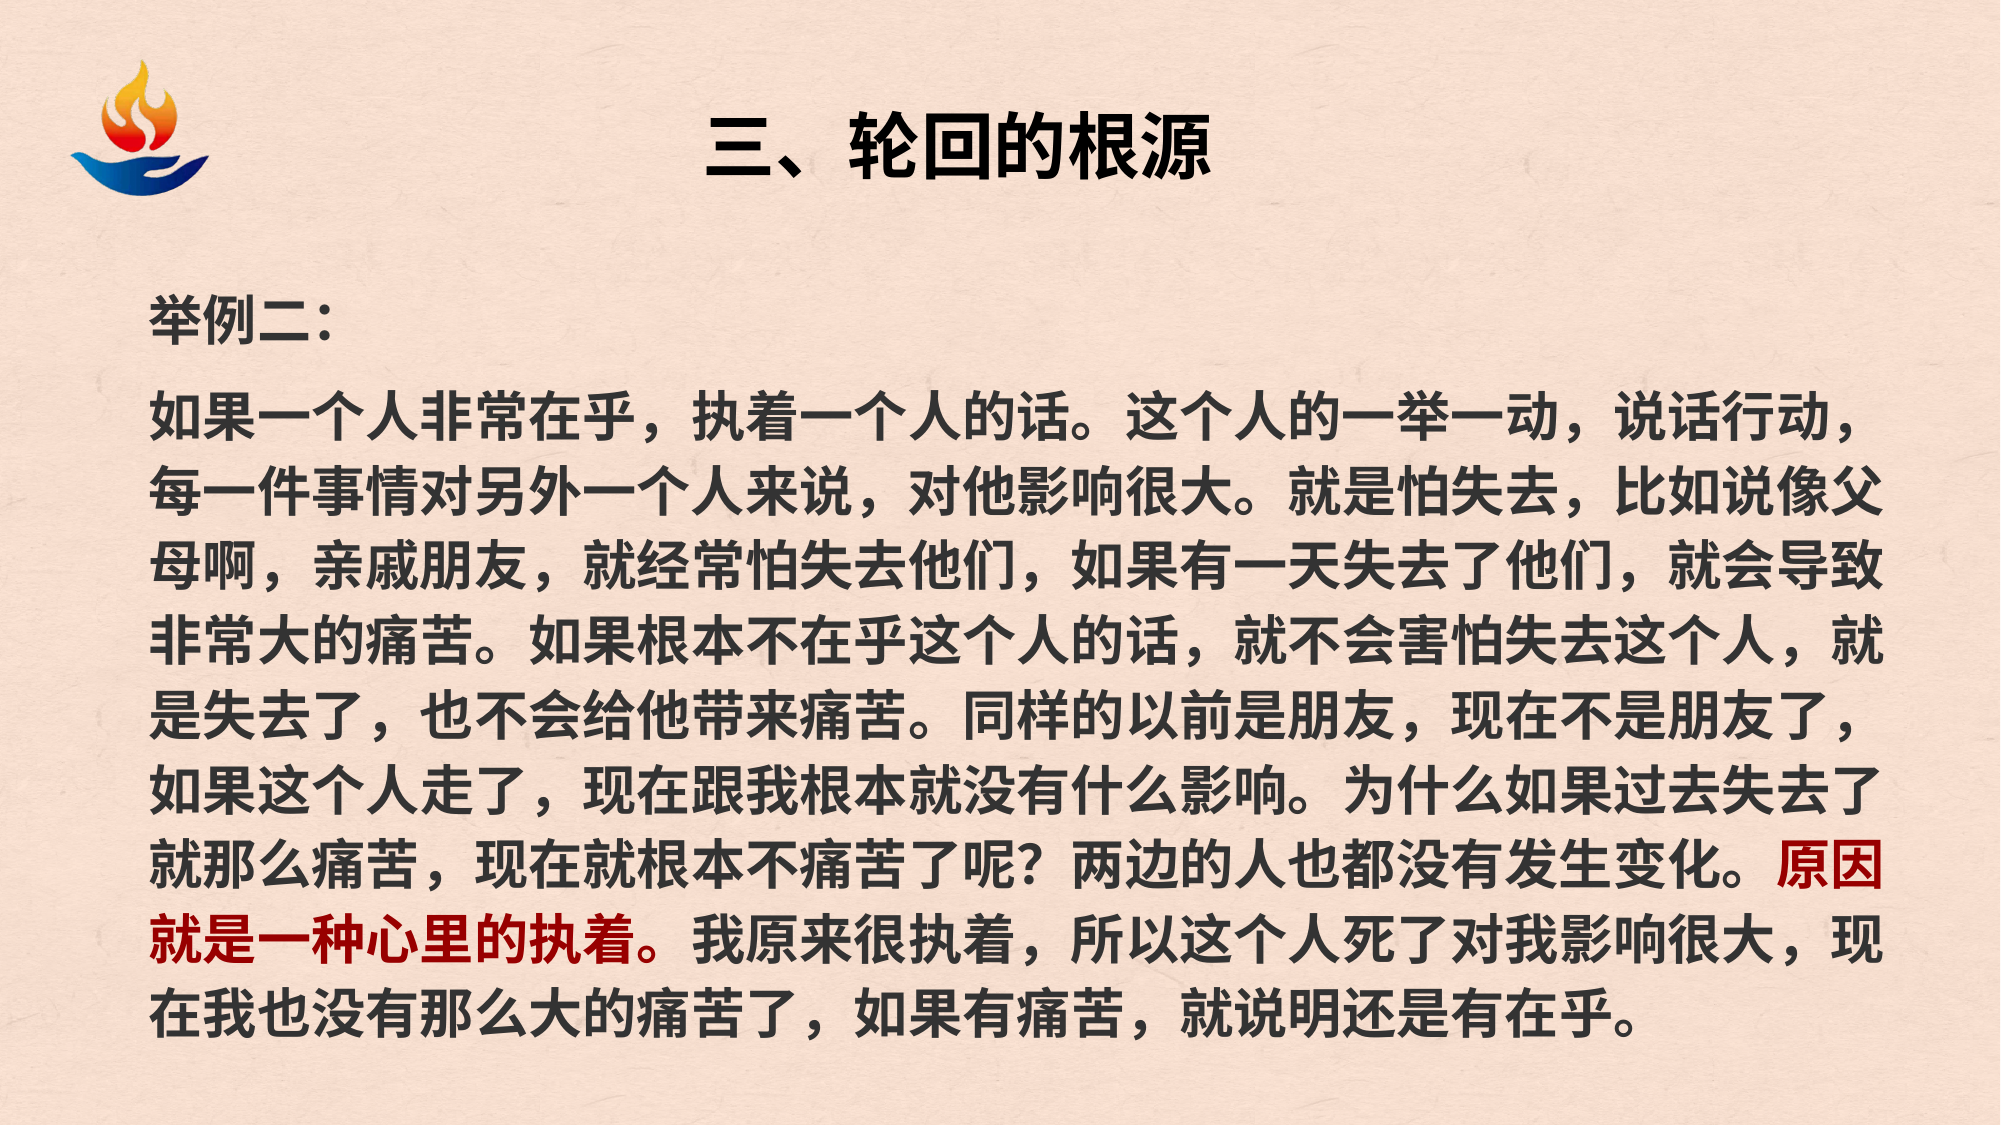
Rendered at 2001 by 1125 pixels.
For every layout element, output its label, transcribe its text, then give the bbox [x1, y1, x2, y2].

text_box 三、轮回的根源 [386, 66, 1529, 231]
text_box 举例二： 如果一个人非常在乎，执着一个人的话。这个人的一举一动，说话行动，每一件事情对另外一个人来说，对他影响很大。就是怕失去，比如说像父母啊，亲戚朋友，就经常怕失去他们，如果有一天失去了他们，就会导致非常大的痛苦。如果根本不在乎这个人的话，就不会害怕失去这个人，就是失去了，也不会给他带来痛苦。同样的以前是朋友，现在不是朋友了，如果这个人走了，现在跟我根本就没有什么影响。为什么如果过去失去了就那么痛苦，现在就根本不痛苦了呢？两边的人也都没有发生变化。原因就是一种心里的执着。我原来很执着，所以这个人死了对我影响很大，现在我也没有那么大的痛苦了，如果有痛苦，就说明还是有在乎。 [133, 261, 1917, 1057]
picture [0, 0, 2001, 1125]
